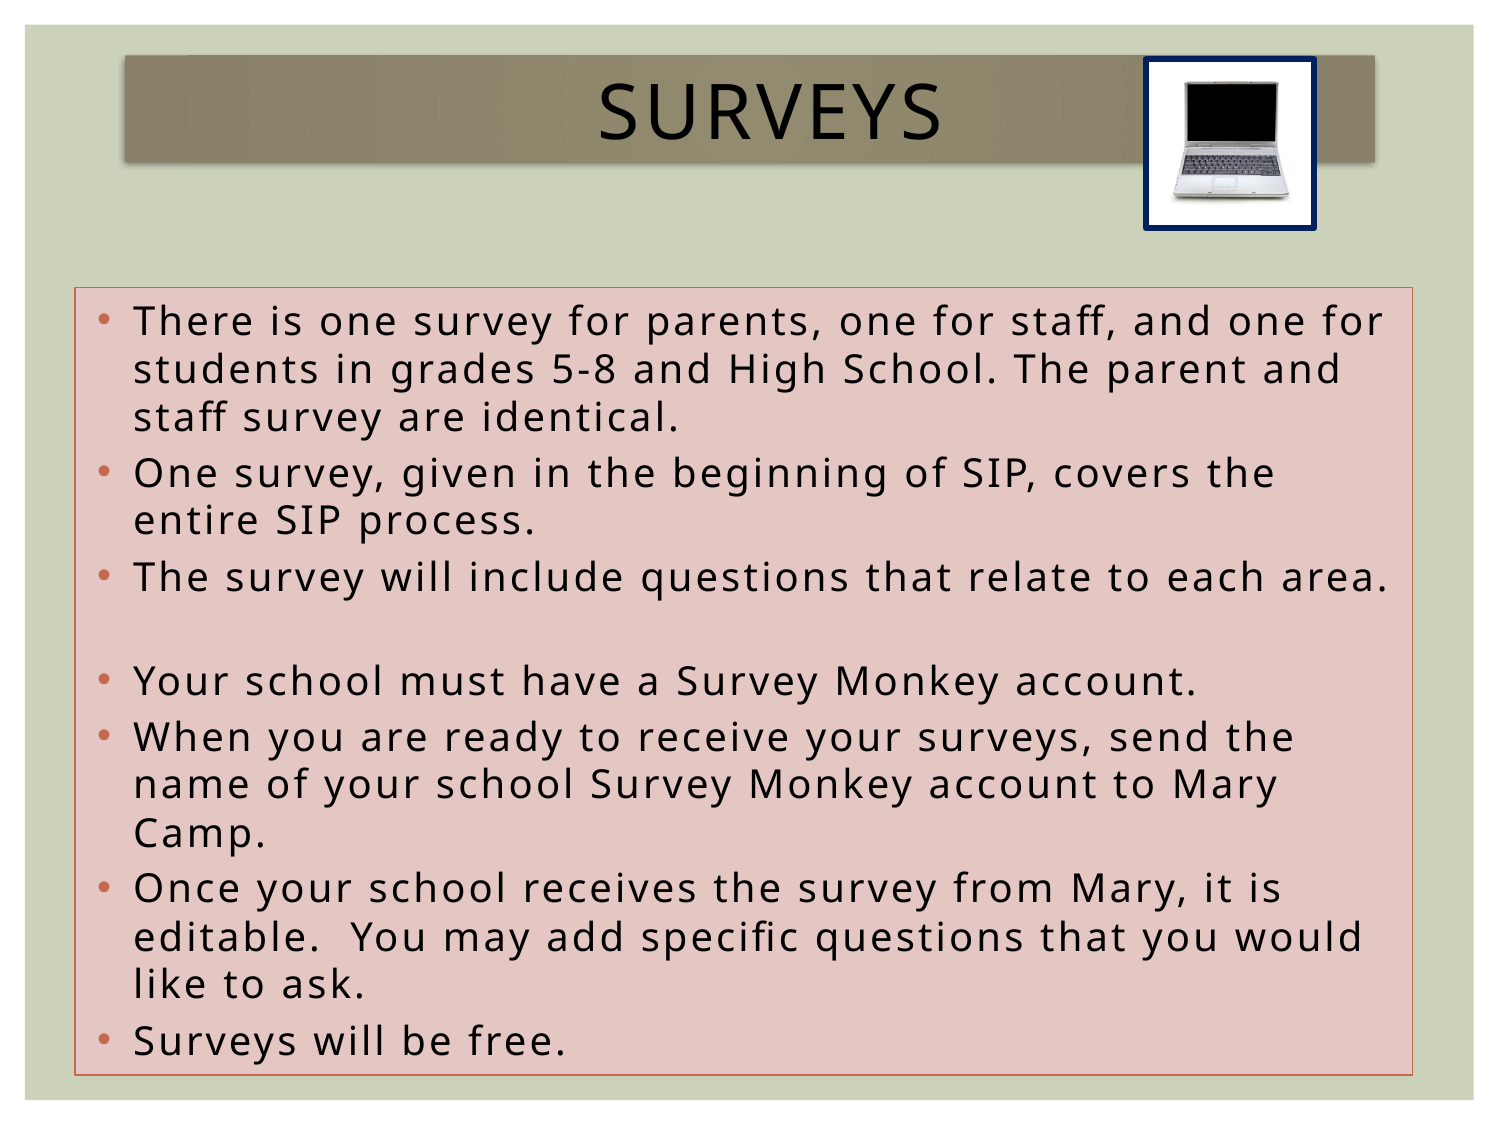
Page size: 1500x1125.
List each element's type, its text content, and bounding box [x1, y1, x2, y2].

picture [1148, 62, 1312, 226]
title Surveys [125, 55, 1375, 163]
list There is one survey for parents, one for staff, and one for students in grades 5-8 and High School. The parent and staff survey are identical. One survey, given in the beginning of SIP, covers the entire SIP process. The survey will include questions that relate to each area. Your school must have a Survey Monkey account. When you are ready to receive your surveys, send the name of your school Survey Monkey account to Mary Camp. Once your school receives the survey from Mary, it is editable. You may add specific questions that you would like to ask. Surveys will be free. [74, 287, 1413, 1076]
